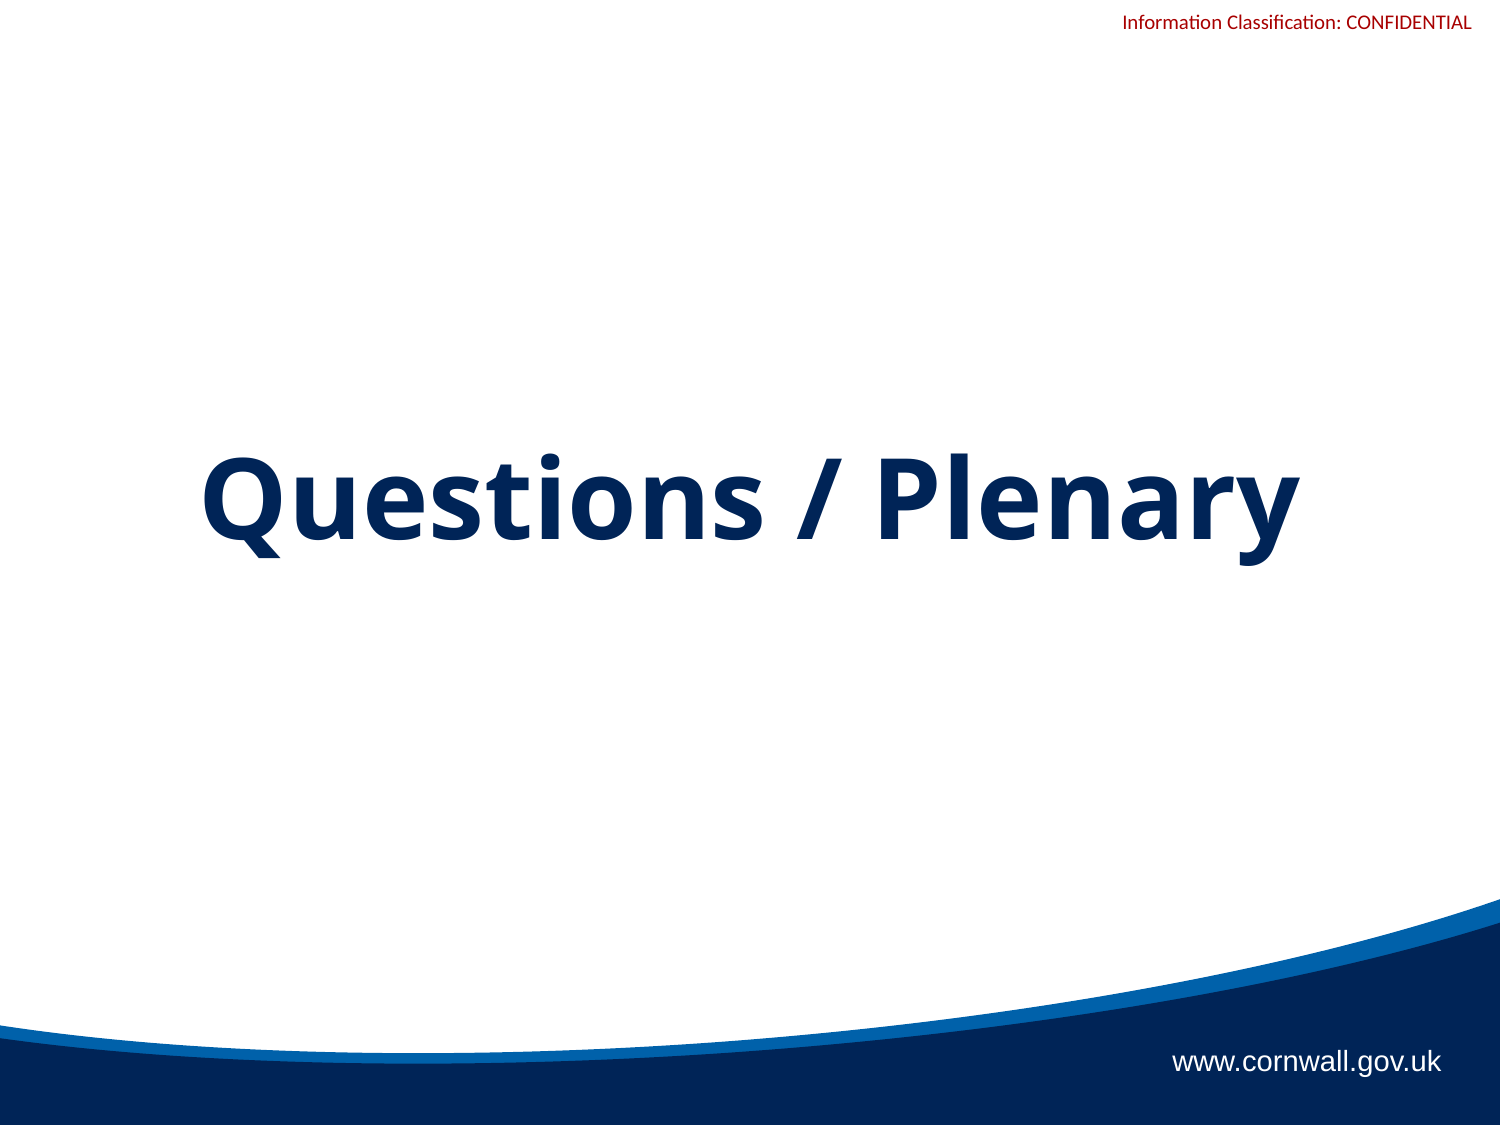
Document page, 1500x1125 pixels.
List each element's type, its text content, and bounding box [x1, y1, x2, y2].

list Questions / Plenary [75, 262, 1425, 1005]
